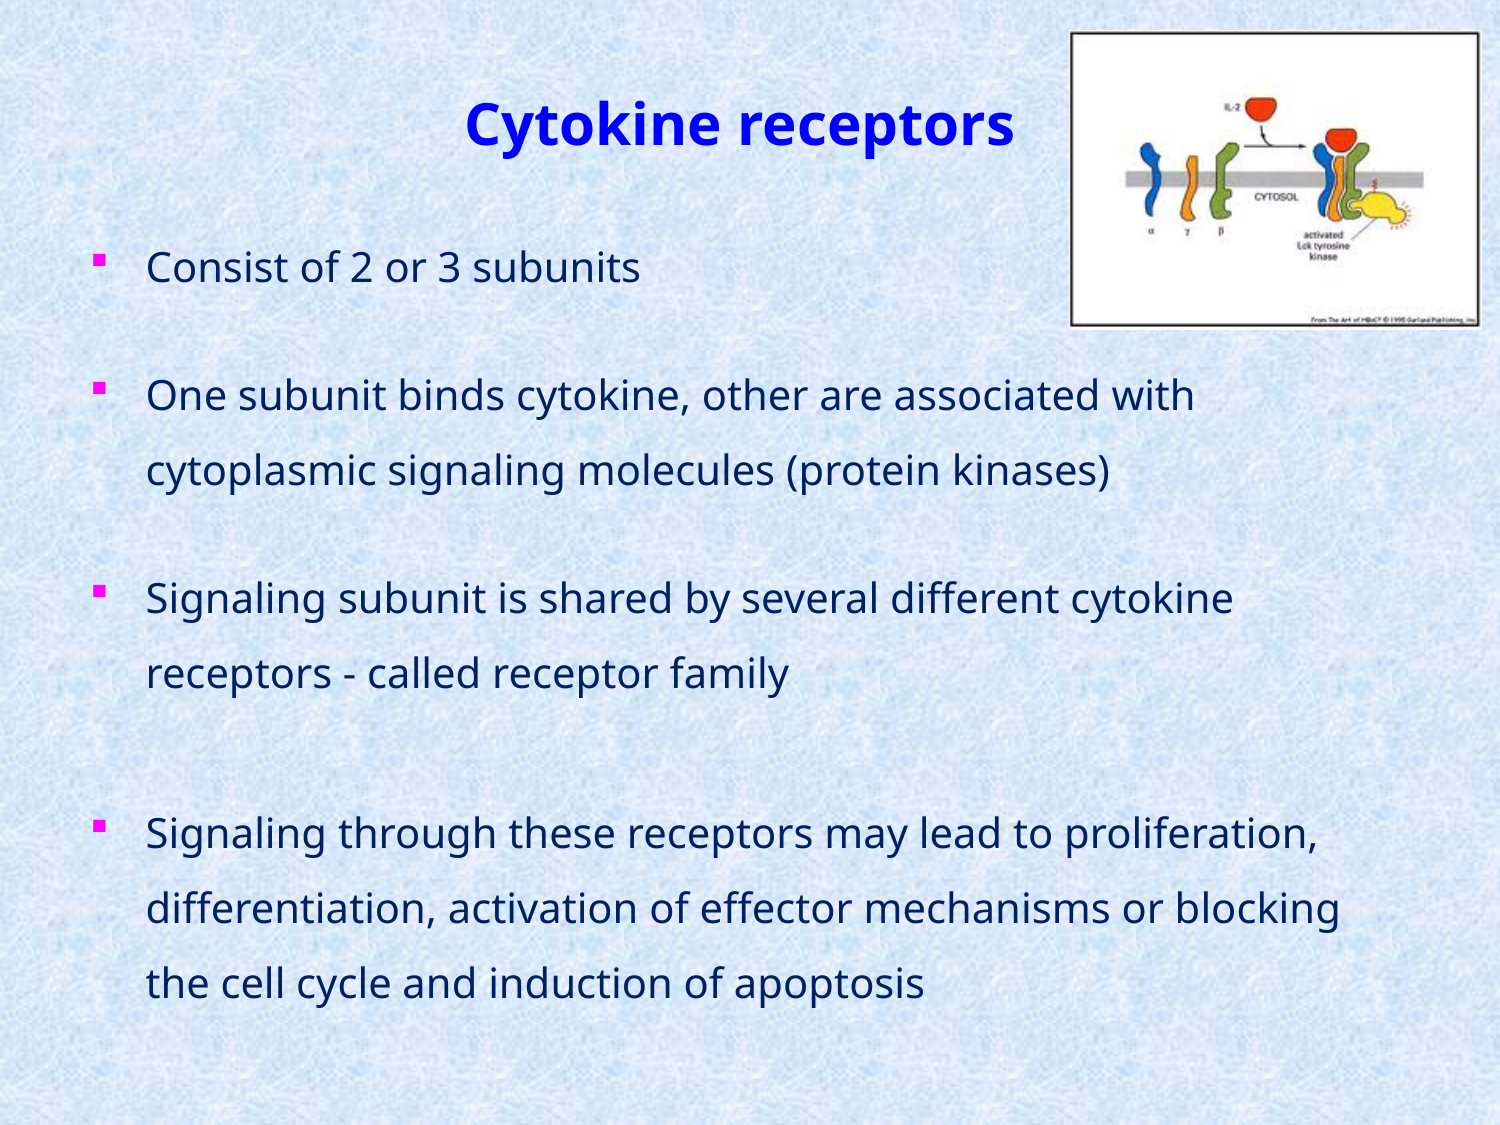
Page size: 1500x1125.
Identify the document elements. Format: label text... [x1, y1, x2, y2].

picture [0, 0, 1500, 1125]
text_box Cytokine receptors [74, 45, 1063, 173]
text_box Consist of 2 or 3 subunits One subunit binds cytokine, other are associated with cytoplasmic signaling molecules (protein kinases) Signaling subunit is shared by several different cytokine receptors - called receptor family Signaling through these receptors may lead to proliferation, differentiation, activation of effector mechanisms or blocking the cell cycle and induction of apoptosis [74, 207, 1425, 1005]
